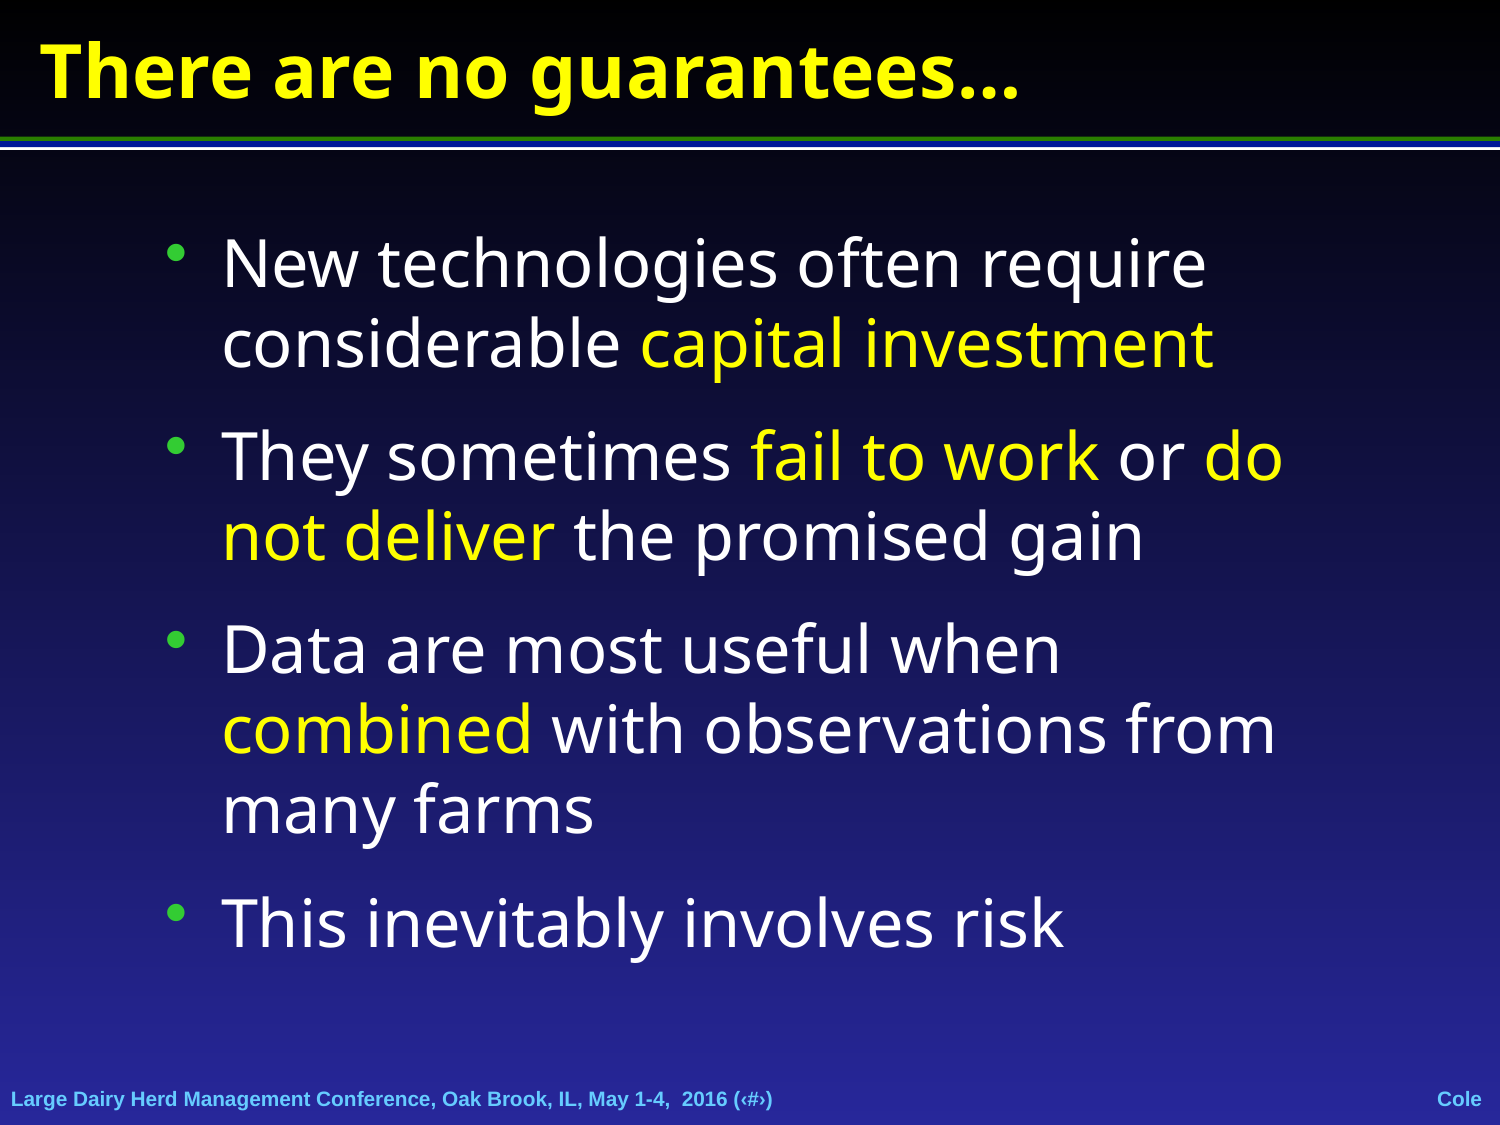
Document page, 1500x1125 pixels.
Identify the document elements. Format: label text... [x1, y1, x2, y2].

title There are no guarantees… [24, 15, 1475, 122]
list New technologies often require considerable capital investment They sometimes fail to work or do not deliver the promised gain Data are most useful when combined with observations from many farms This inevitably involves risk [149, 212, 1350, 888]
